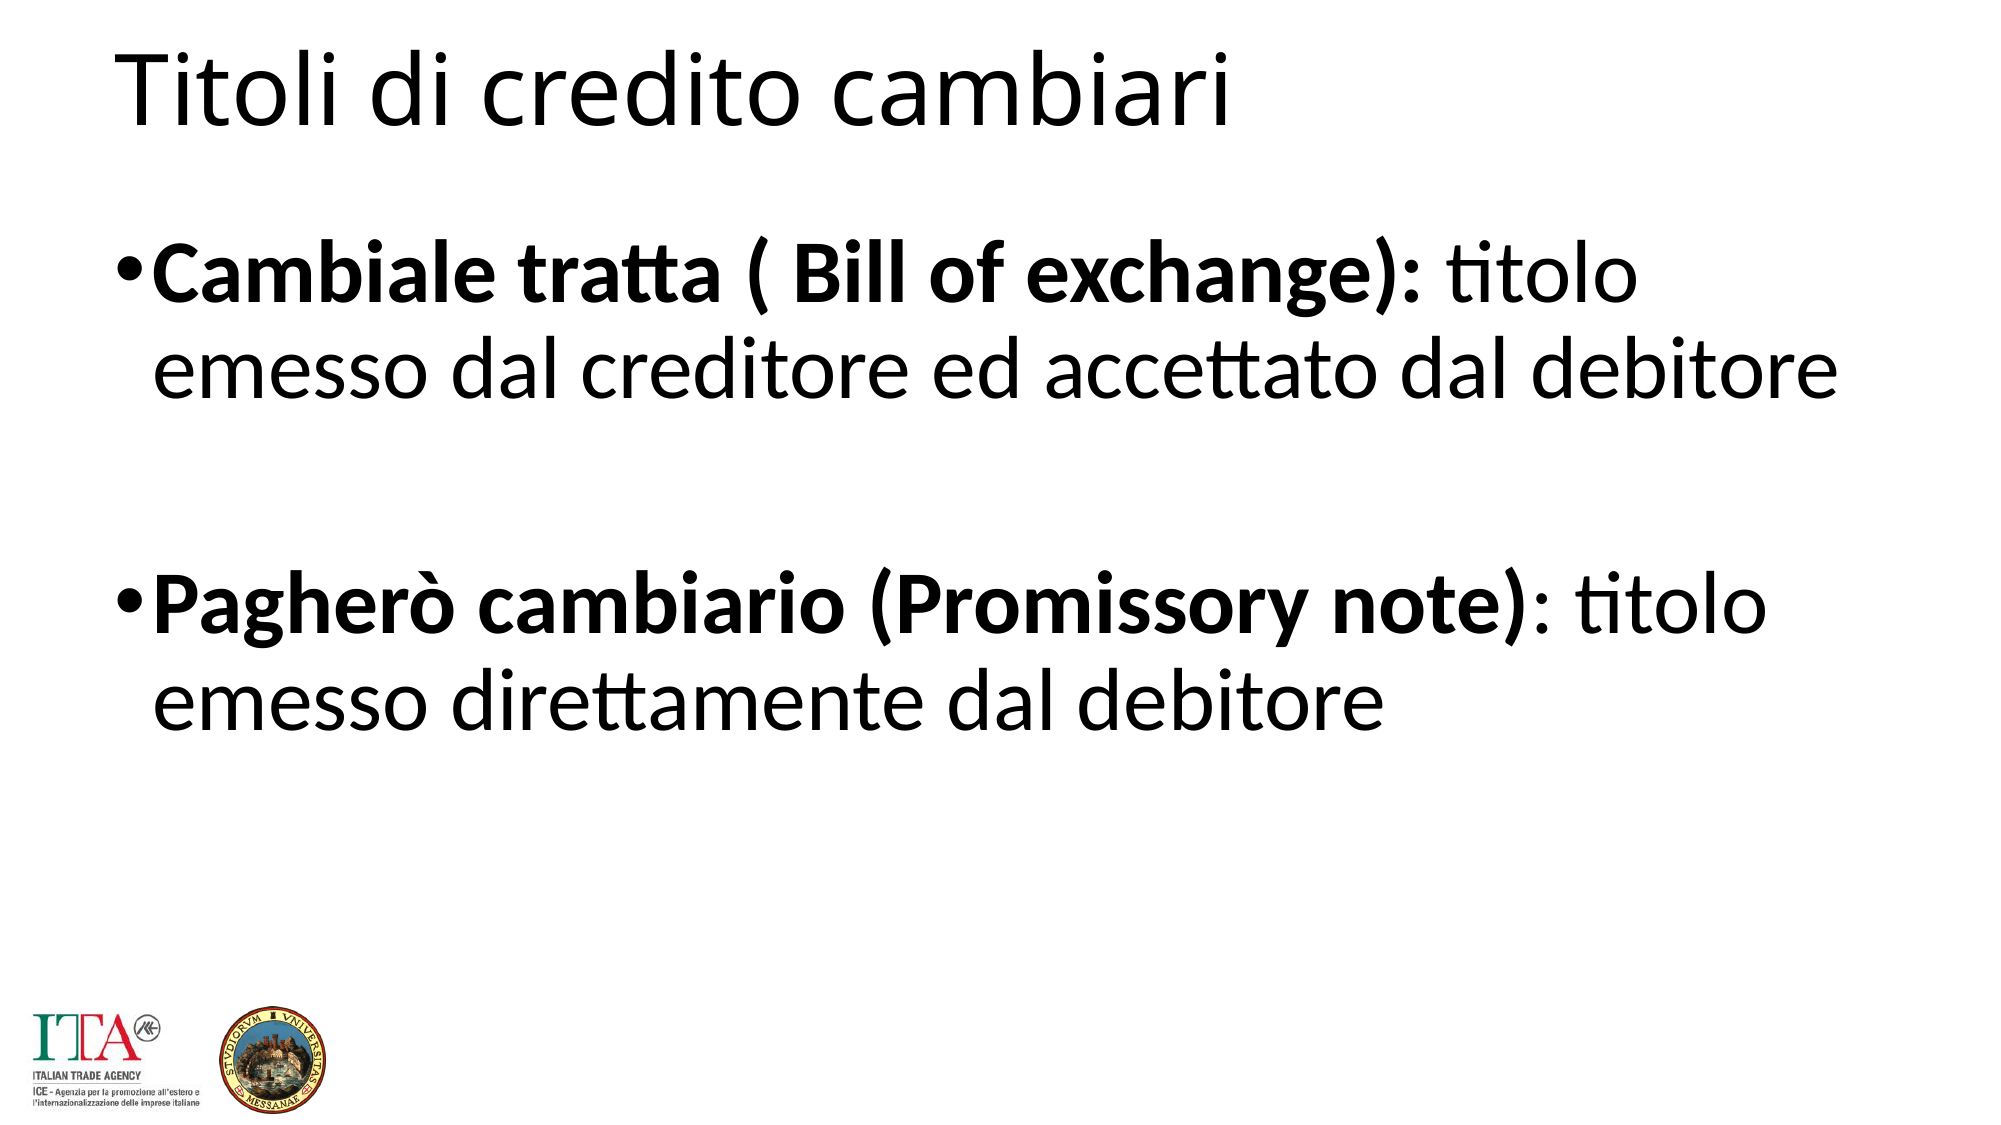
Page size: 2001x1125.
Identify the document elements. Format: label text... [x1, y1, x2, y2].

picture [19, 1000, 210, 1118]
picture [219, 1006, 326, 1114]
list Cambiale tratta ( Bill of exchange): titolo emesso dal creditore ed accettato dal debitore Pagherò cambiario (Promissory note): titolo emesso direttamente dal debitore [100, 217, 1900, 960]
title Titoli di credito cambiari [100, 0, 1900, 188]
